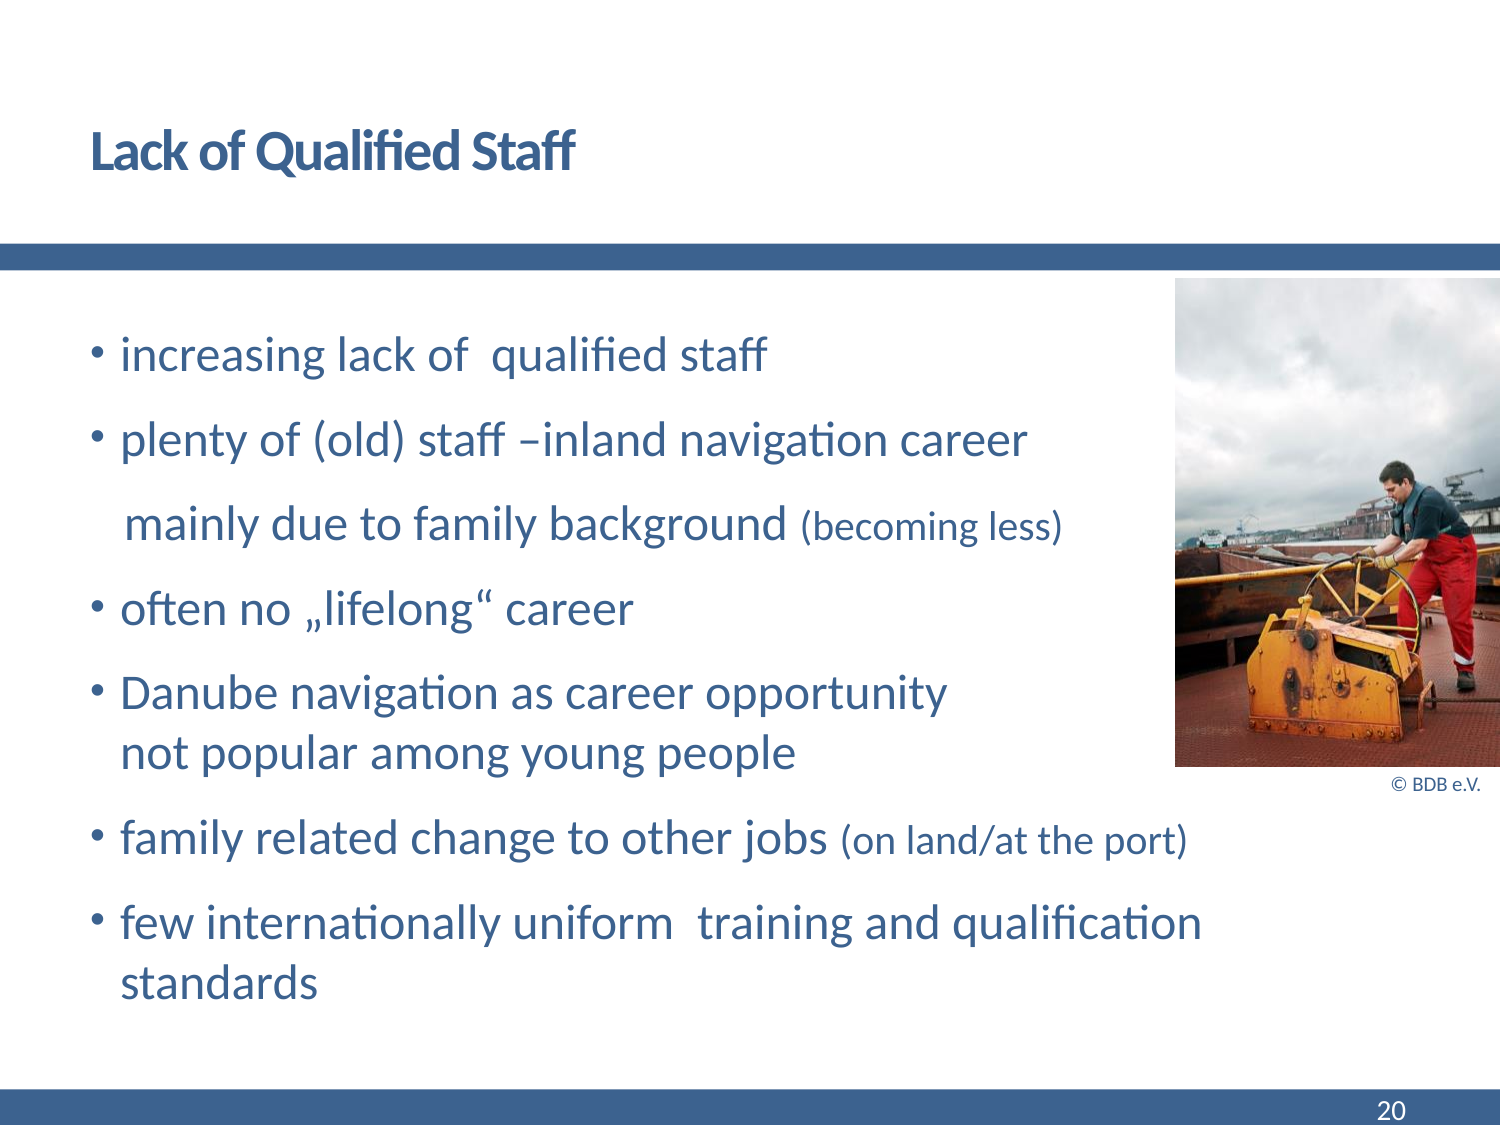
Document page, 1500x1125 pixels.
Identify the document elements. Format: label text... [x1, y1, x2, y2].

title Lack of Qualified Staff [75, 66, 857, 229]
text_box © BDB e.V. [1375, 775, 1500, 803]
slide_number 20 [1246, 1082, 1422, 1125]
picture [1174, 278, 1500, 767]
list increasing lack of qualified staff plenty of (old) staff –inland navigation career mainly due to family background (becoming less) often no „lifelong“ career Danube navigation as career opportunity not popular among young people family related change to other jobs (on land/at the port) few internationally uniform training and qualification standards [75, 278, 1425, 1063]
